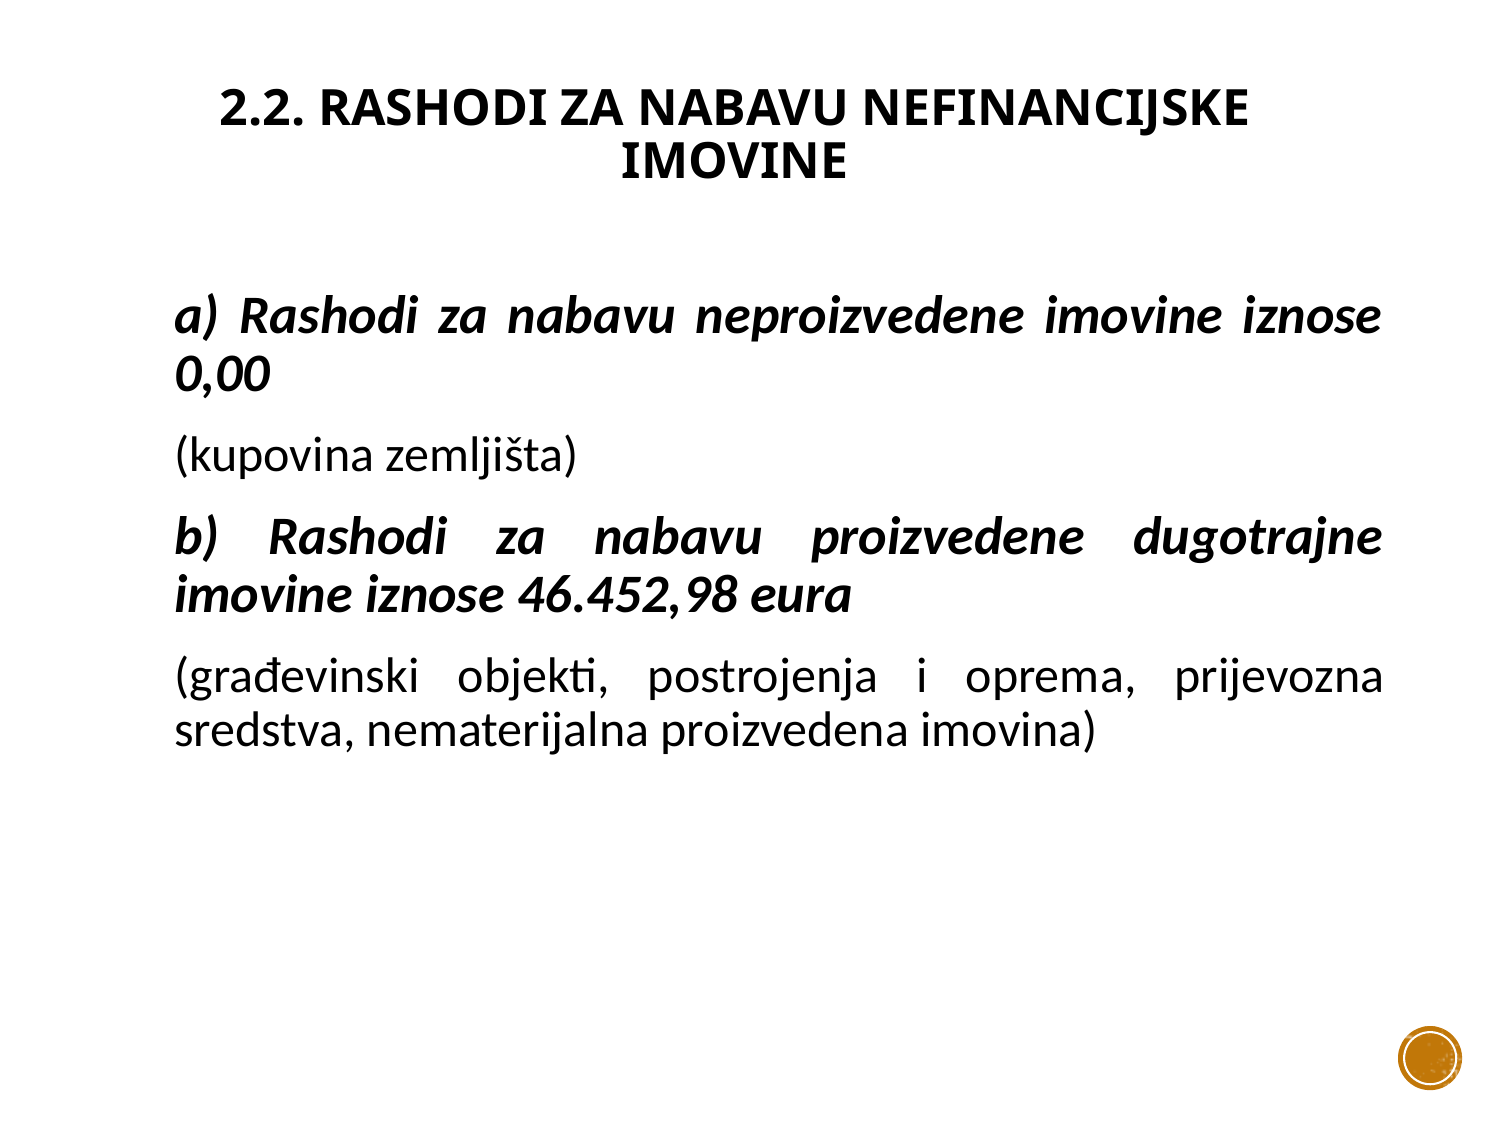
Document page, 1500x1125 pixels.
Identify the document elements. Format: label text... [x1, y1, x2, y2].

list a) Rashodi za nabavu neproizvedene imovine iznose 0,00 (kupovina zemljišta) b) Rashodi za nabavu proizvedene dugotrajne imovine iznose 46.452,98 eura (građevinski objekti, postrojenja i oprema, prijevozna sredstva, nematerijalna proizvedena imovina) [159, 278, 1400, 952]
title 2.2. RASHODI ZA NABAVU NEFINANCIJSKE IMOVINE [194, 30, 1276, 241]
picture [1398, 1026, 1463, 1091]
